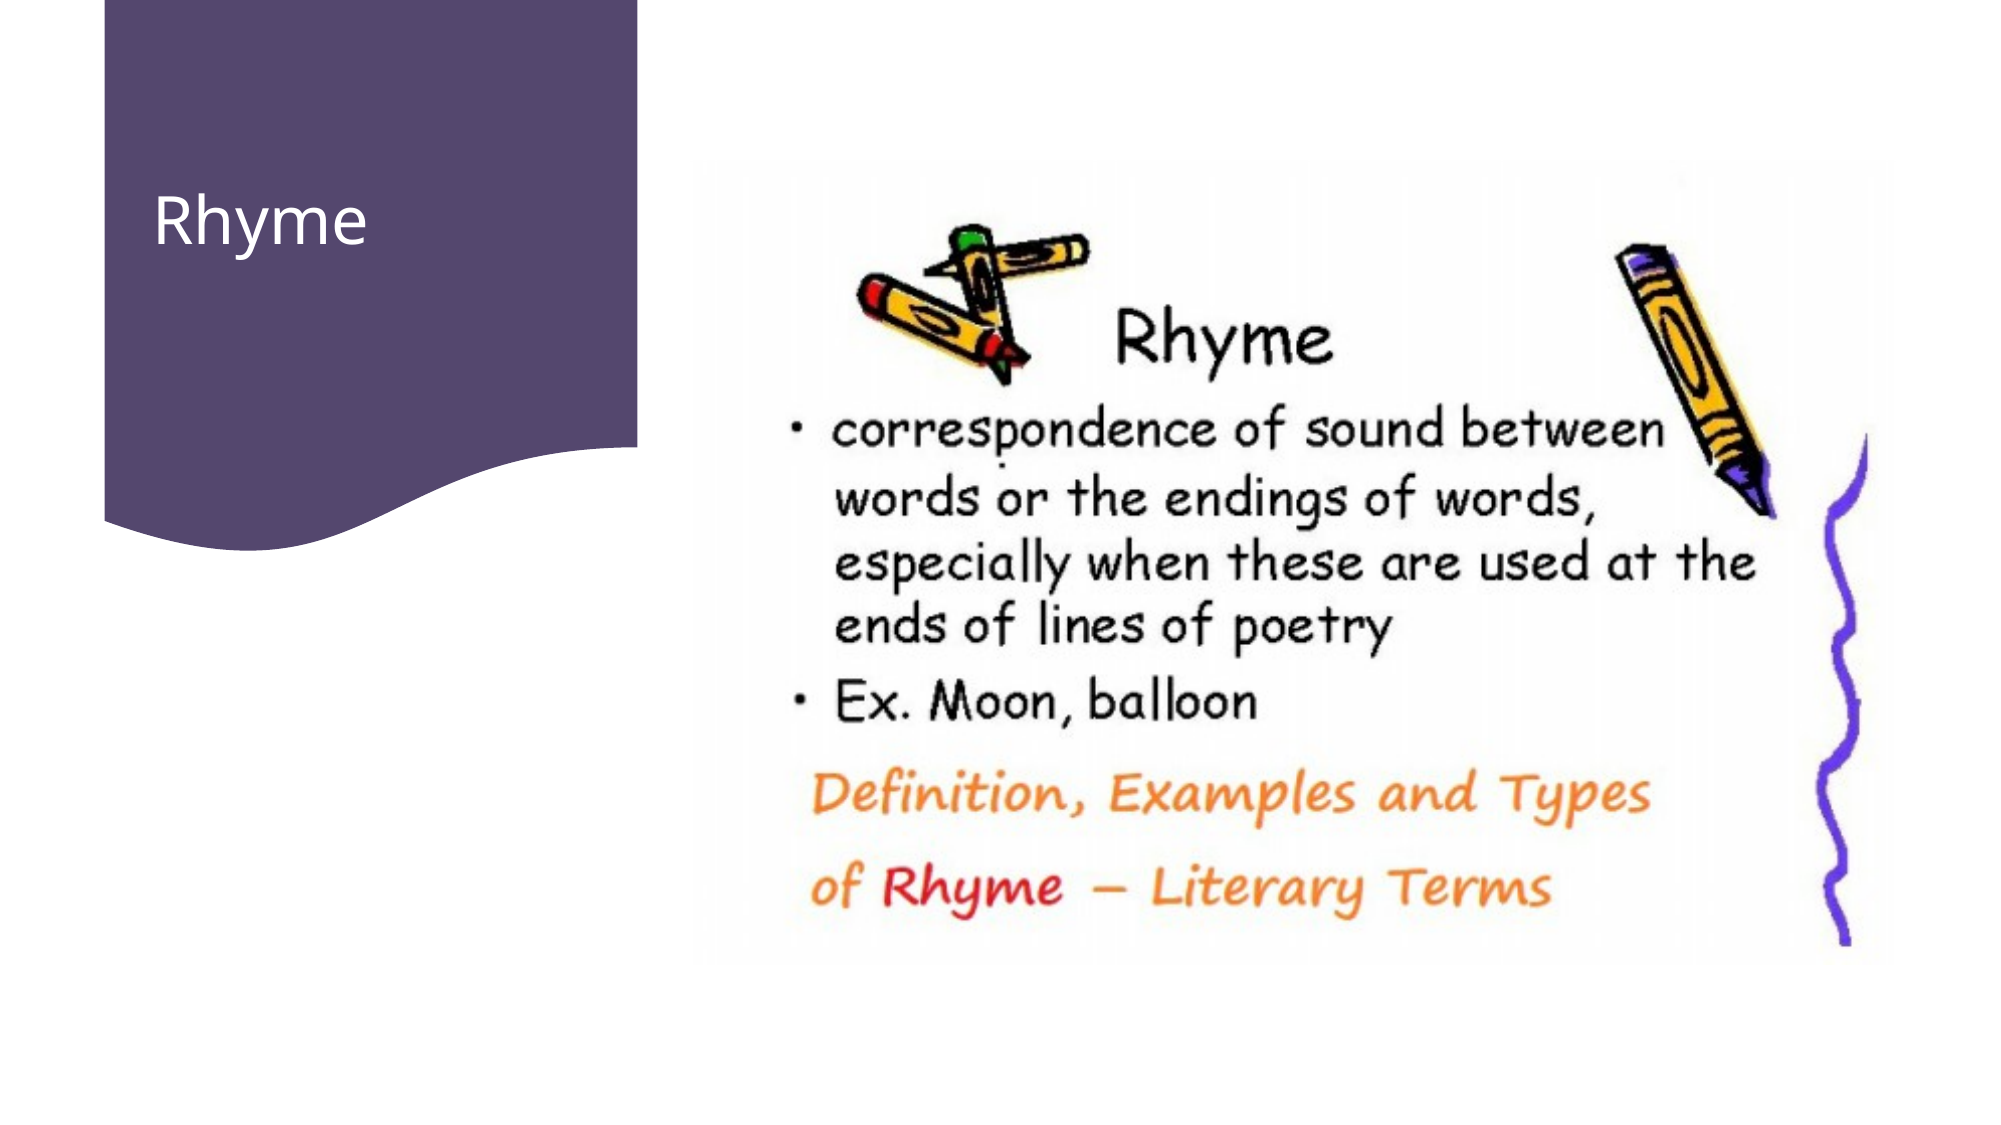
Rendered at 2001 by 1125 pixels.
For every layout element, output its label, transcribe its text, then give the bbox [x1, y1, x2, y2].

title Rhyme [137, 28, 604, 417]
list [690, 160, 1896, 965]
text_box [103, 0, 639, 552]
